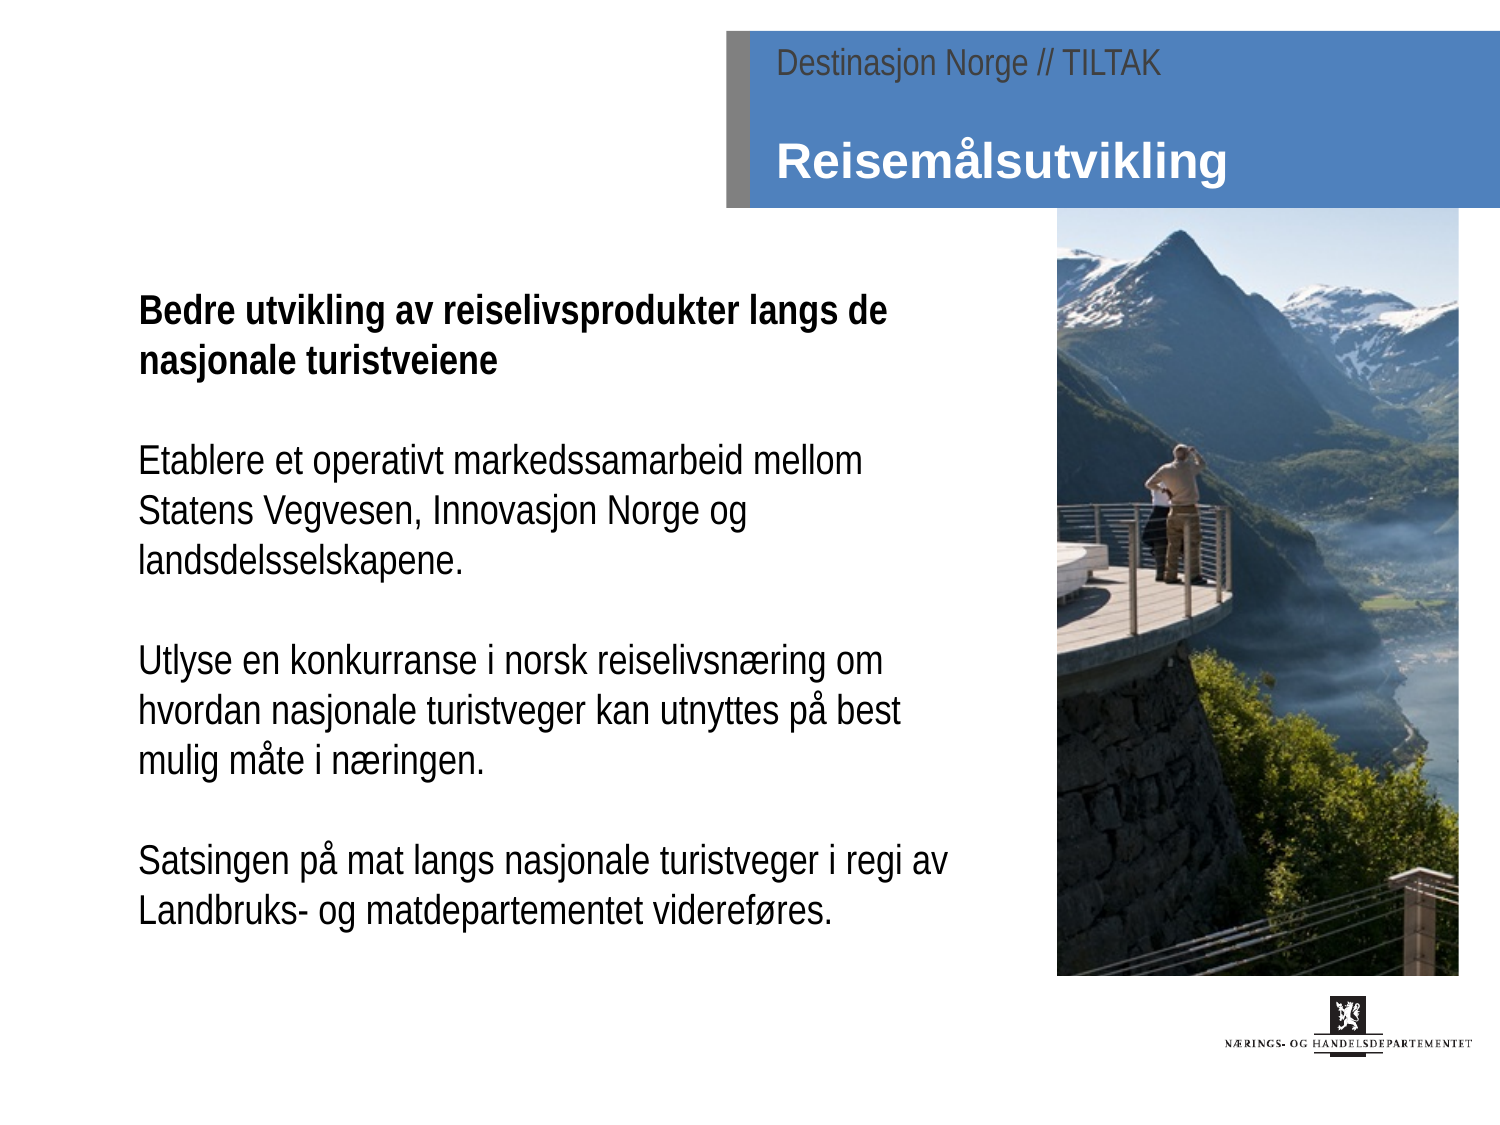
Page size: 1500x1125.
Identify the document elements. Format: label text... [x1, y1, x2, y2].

picture [1056, 196, 1459, 977]
text_box [724, 29, 752, 210]
text_box Destinasjon Norge // TILTAK Reisemålsutvikling [761, 30, 1500, 196]
text_box [752, 29, 1500, 210]
picture [1202, 987, 1500, 1074]
text_box Bedre utvikling av reiselivsprodukter langs de nasjonale turistveiene Etablere et operativt markedssamarbeid mellom Statens Vegvesen, Innovasjon Norge og landsdelsselskapene. Utlyse en konkurranse i norsk reiselivsnæring om hvordan nasjonale turistveger kan utnyttes på best mulig måte i næringen. Satsingen på mat langs nasjonale turistveger i regi av Landbruks- og matdepartementet videreføres. [123, 275, 987, 1018]
